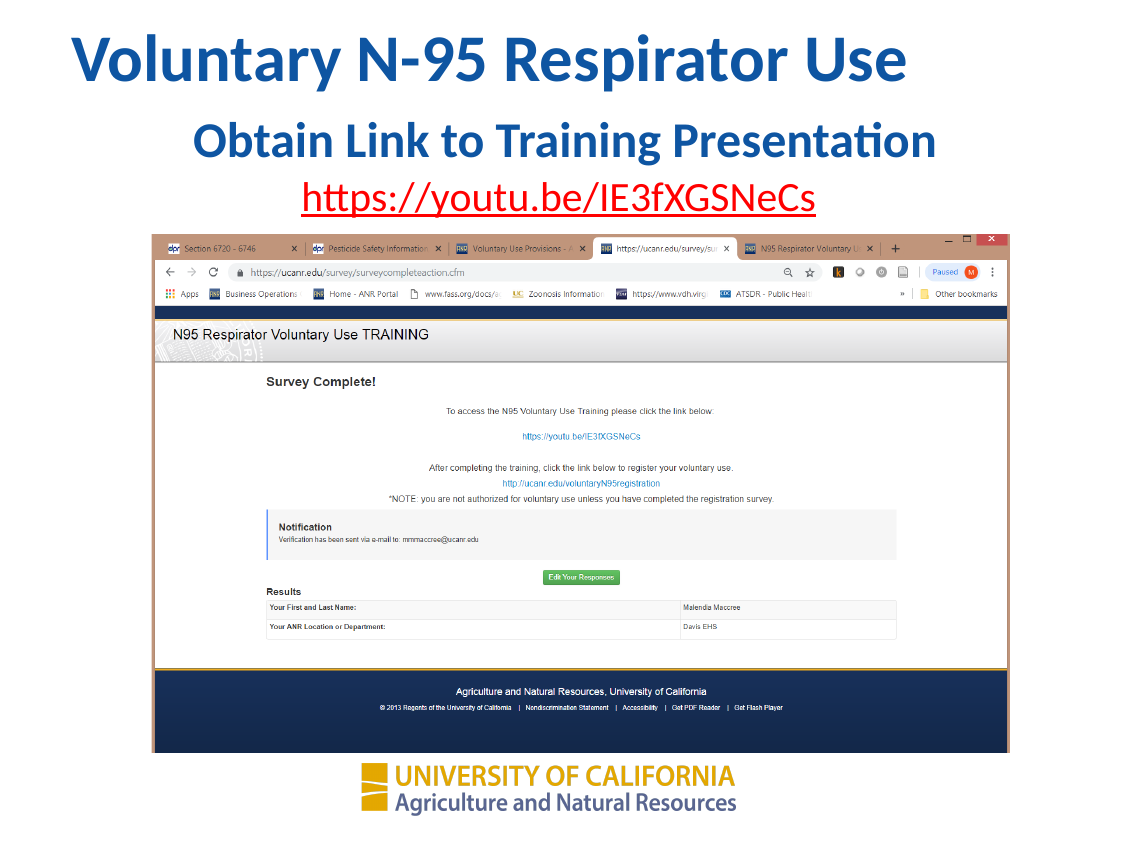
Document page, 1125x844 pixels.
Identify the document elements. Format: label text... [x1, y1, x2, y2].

text_box Voluntary N-95 Respirator Use [56, 0, 1069, 110]
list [151, 234, 1011, 753]
picture [332, 753, 793, 844]
text_box https://youtu.be/IE3fXGSNeCs [286, 162, 832, 227]
title Obtain Link to Training Presentation [178, 92, 1072, 183]
